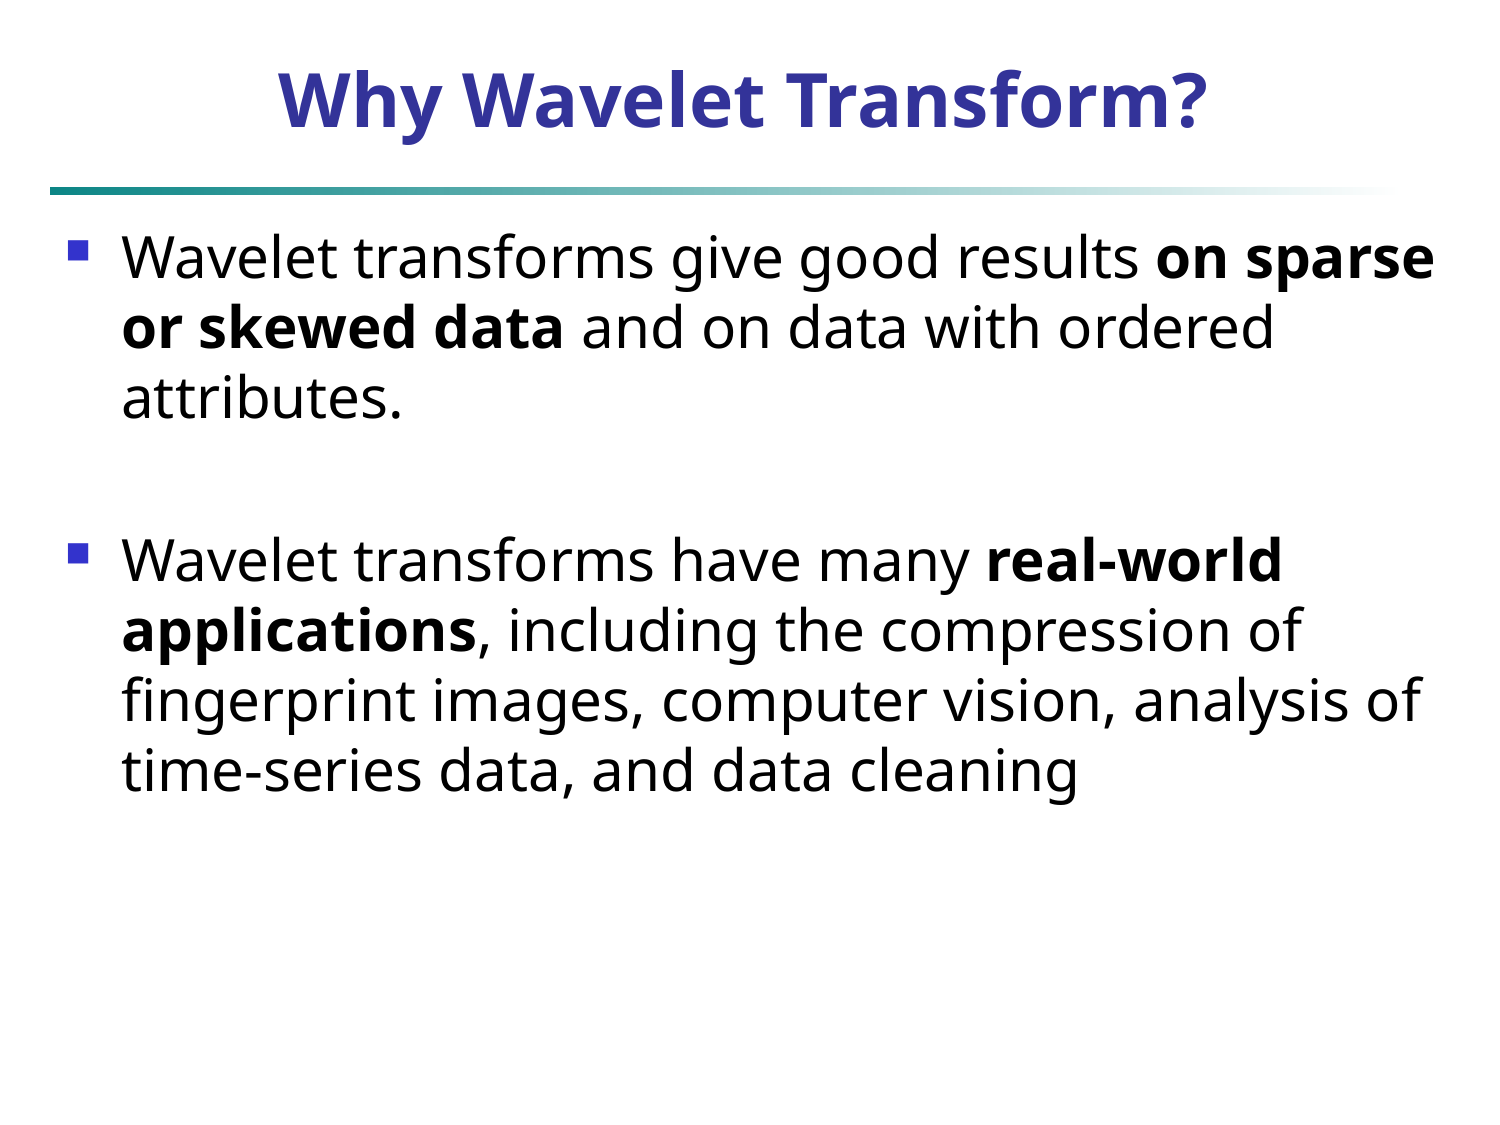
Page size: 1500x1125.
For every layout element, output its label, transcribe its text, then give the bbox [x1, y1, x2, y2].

title Why Wavelet Transform? [24, 50, 1463, 150]
list Wavelet transforms give good results on sparse or skewed data and on data with ordered attributes. Wavelet transforms have many real-world applications, including the compression of fingerprint images, computer vision, analysis of time-series data, and data cleaning [50, 212, 1488, 1063]
